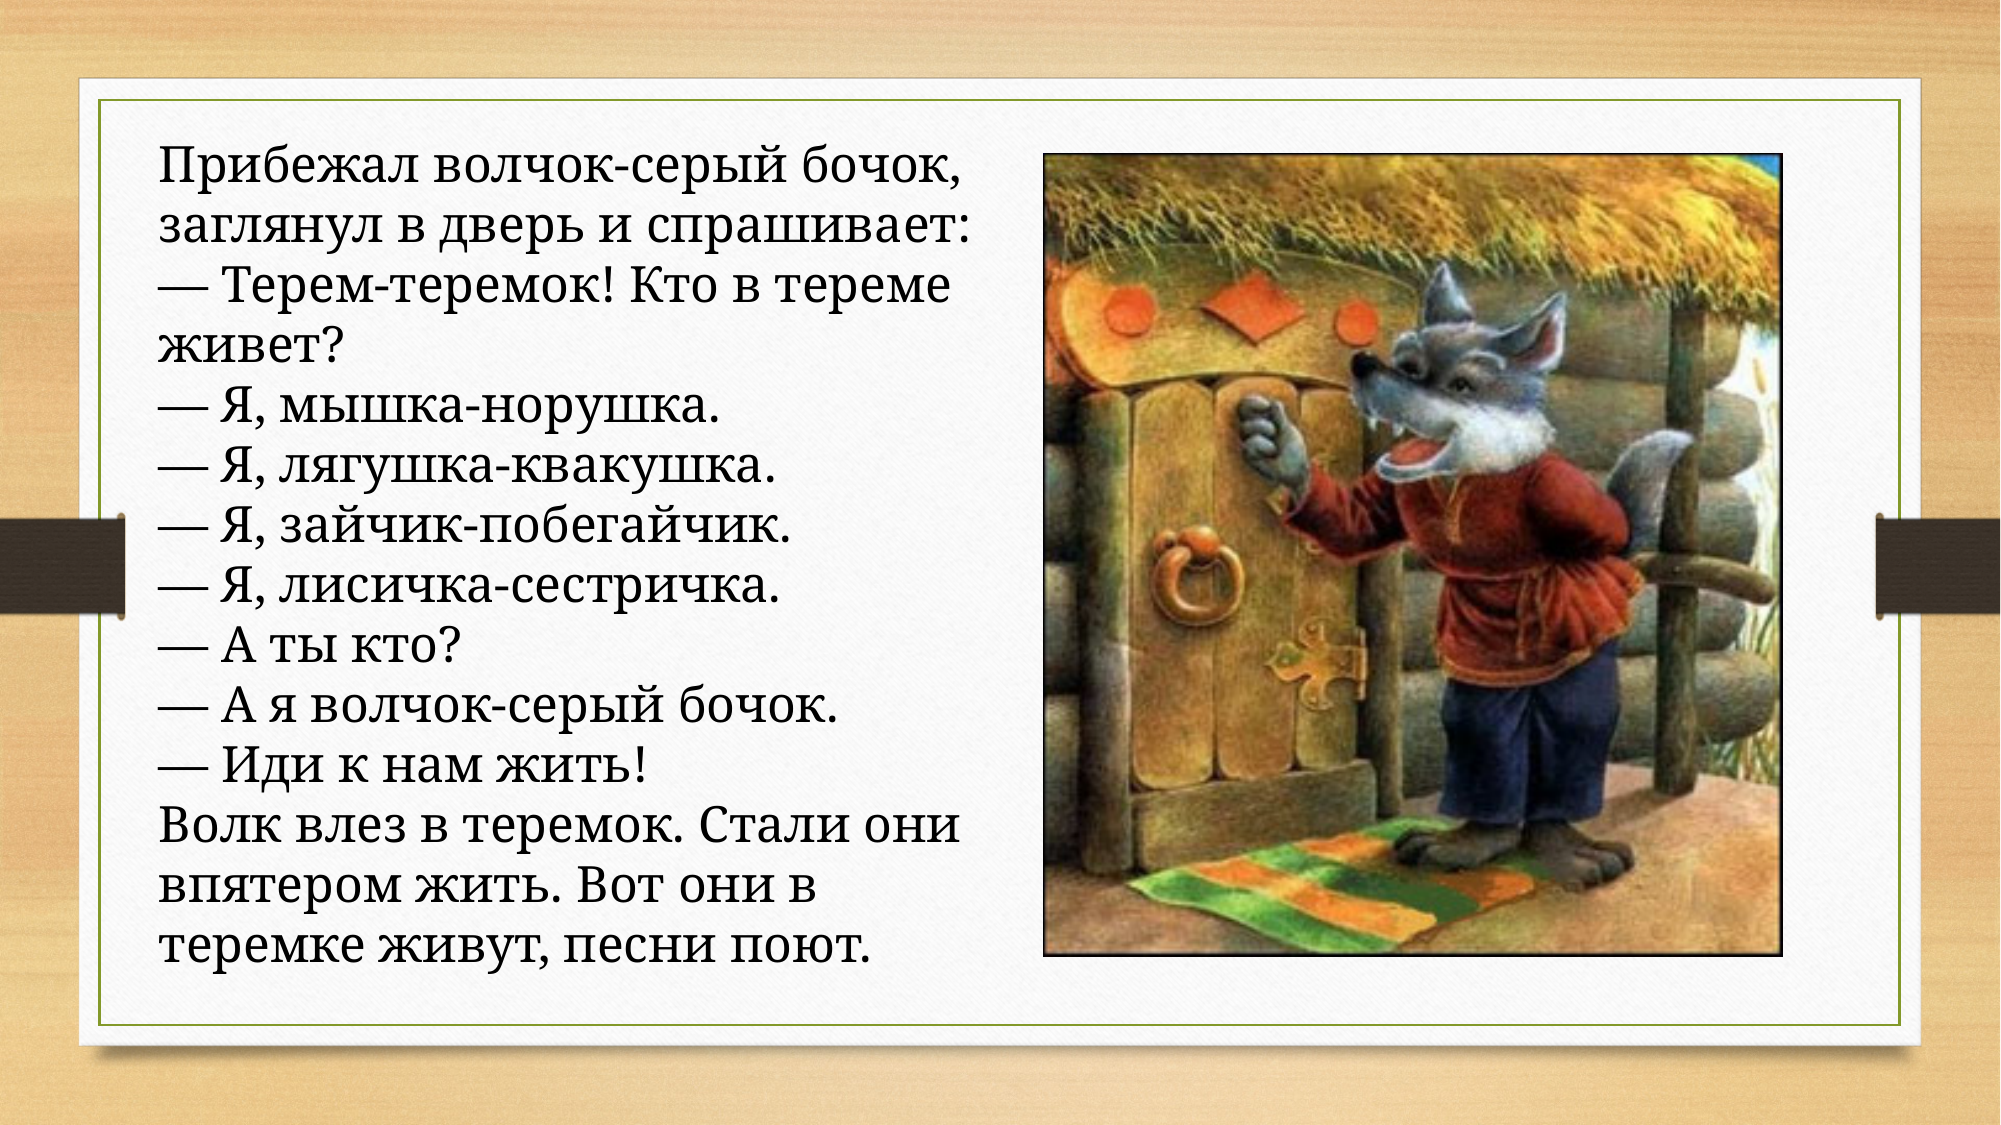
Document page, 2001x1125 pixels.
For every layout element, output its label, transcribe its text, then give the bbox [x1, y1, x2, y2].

text_box Прибежал волчок-серый бочок, заглянул в дверь и спрашивает: — Терем-теремок! Кто в тереме живет? — Я, мышка-норушка. — Я, лягушка-квакушка. — Я, зайчик-побегайчик. — Я, лисичка-сестричка. — А ты кто? — А я волчок-серый бочок. — Иди к нам жить! Волк влез в теремок. Стали они впятером жить. Вот они в теремке живут, песни поют. [143, 125, 1038, 980]
picture [0, 0, 2001, 1125]
